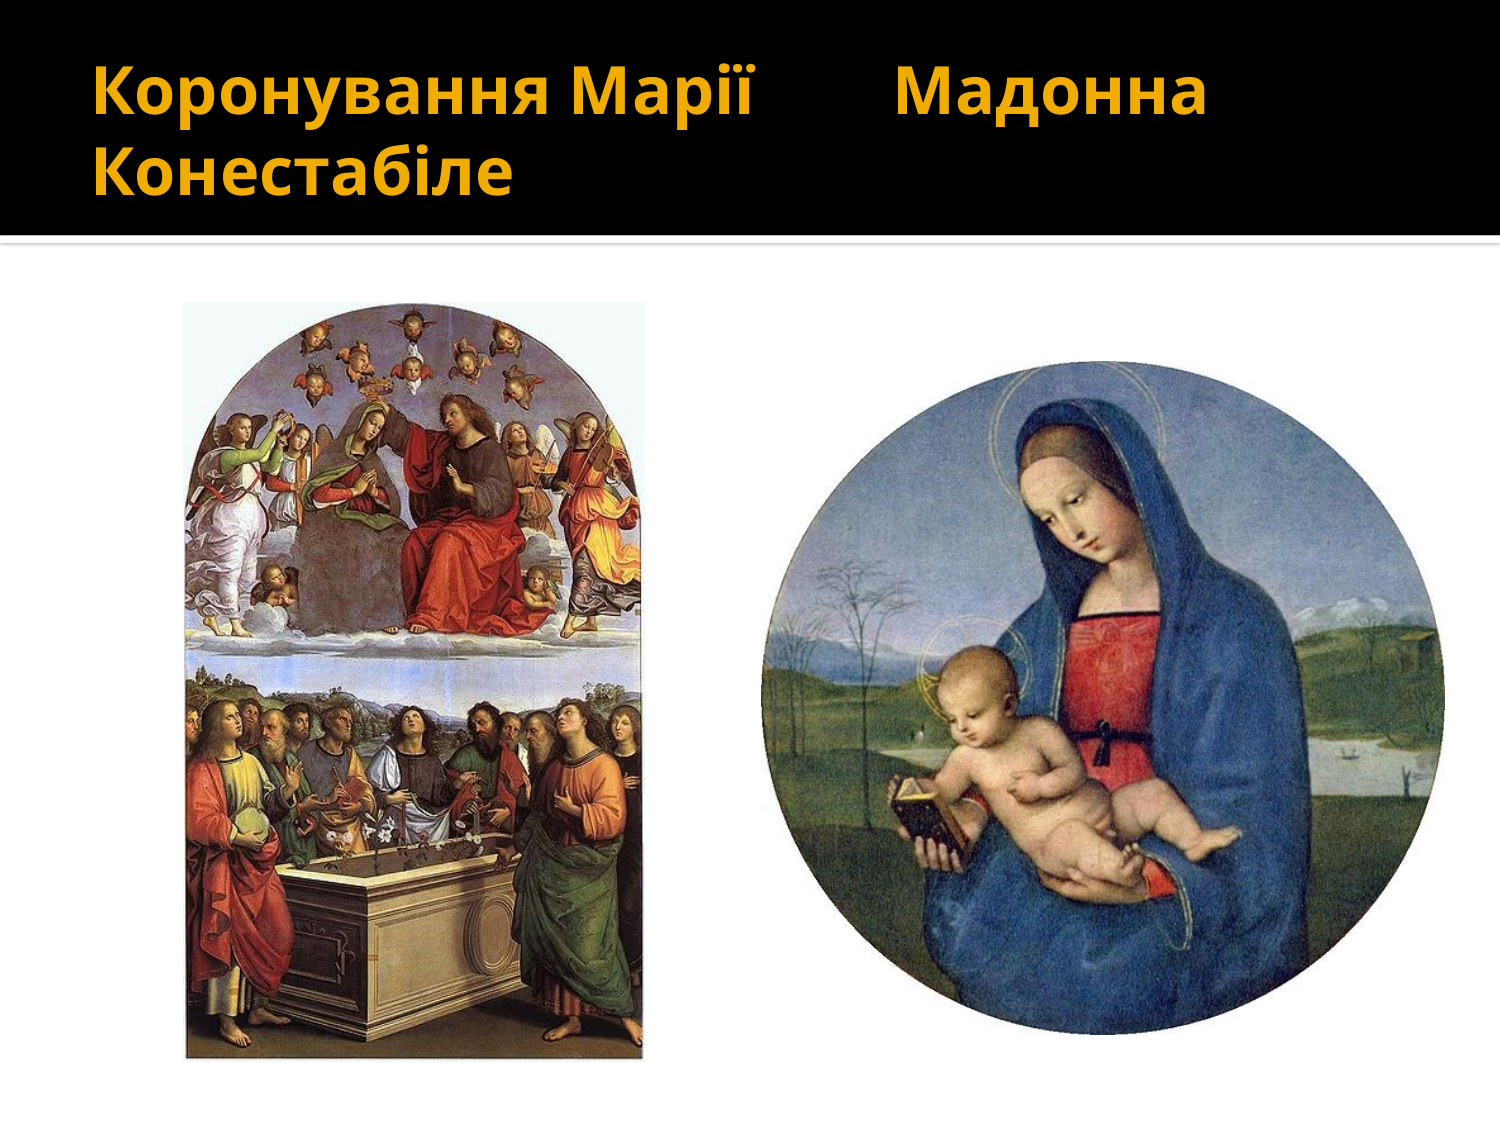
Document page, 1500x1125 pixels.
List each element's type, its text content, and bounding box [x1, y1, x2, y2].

title Коронування Марії Мадонна Конестабіле [75, 25, 1447, 231]
picture [761, 361, 1445, 1035]
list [182, 302, 645, 1062]
